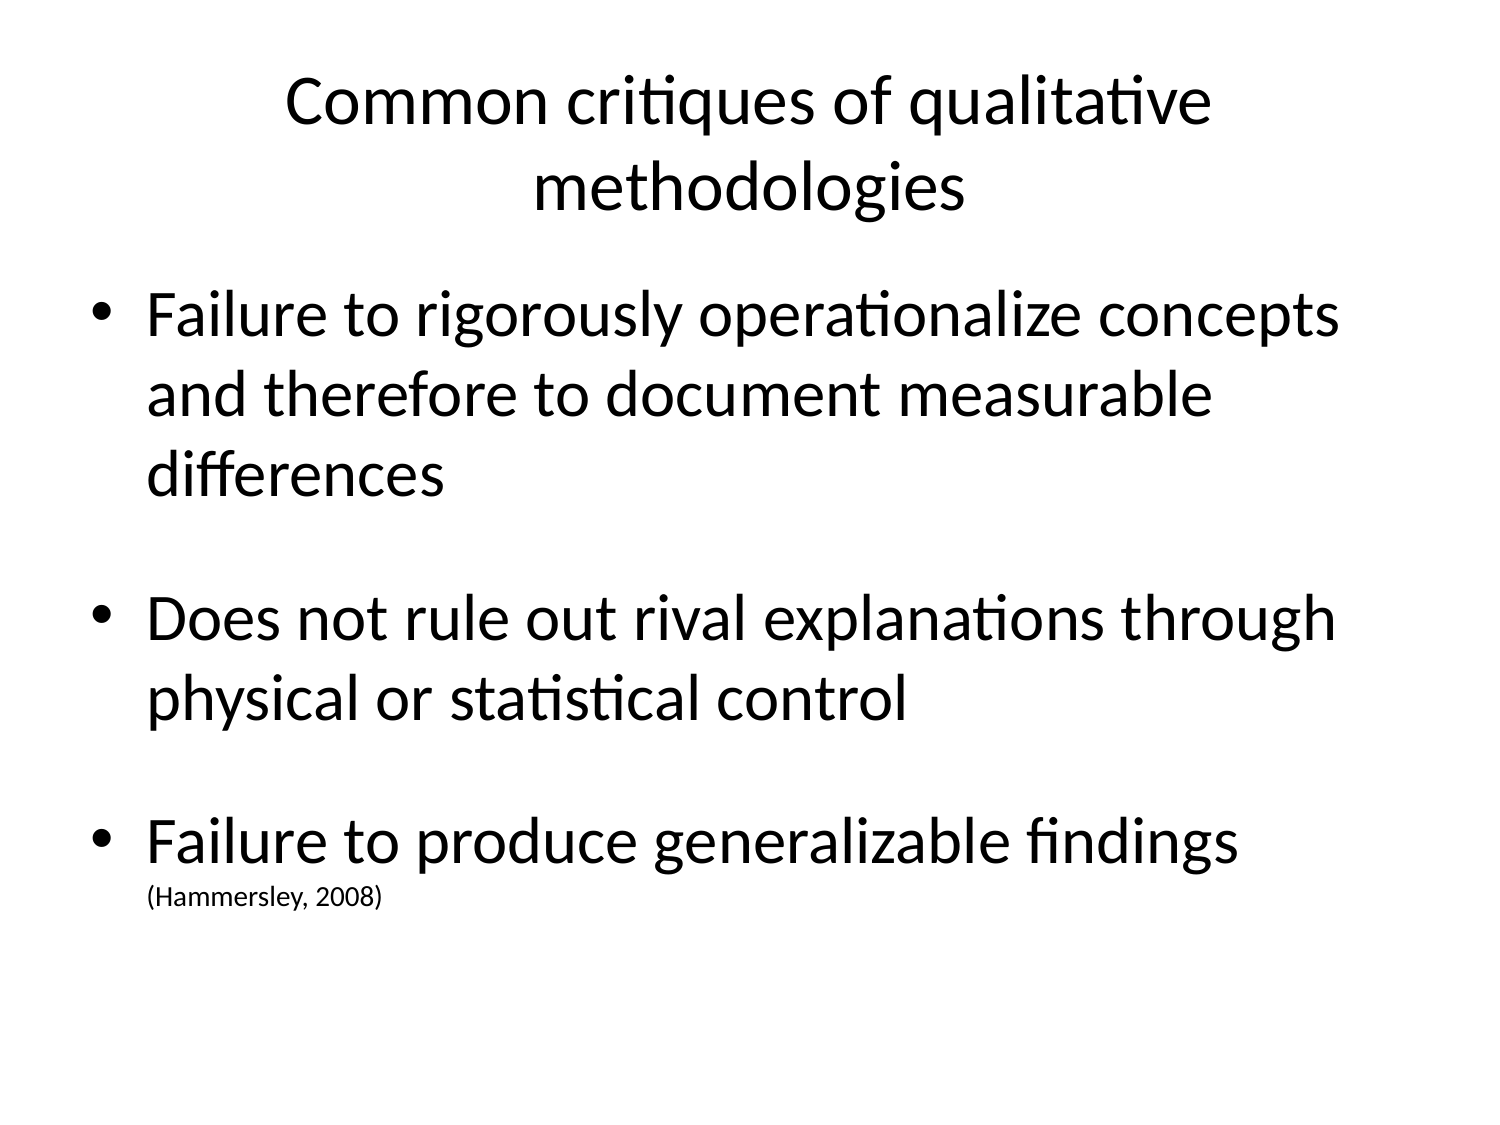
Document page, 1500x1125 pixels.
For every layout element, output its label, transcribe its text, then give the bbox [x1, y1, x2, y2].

list Failure to rigorously operationalize concepts and therefore to document measurable differences Does not rule out rival explanations through physical or statistical control Failure to produce generalizable findings (Hammersley, 2008) [75, 262, 1425, 1005]
title Common critiques of qualitative methodologies [75, 45, 1425, 233]
